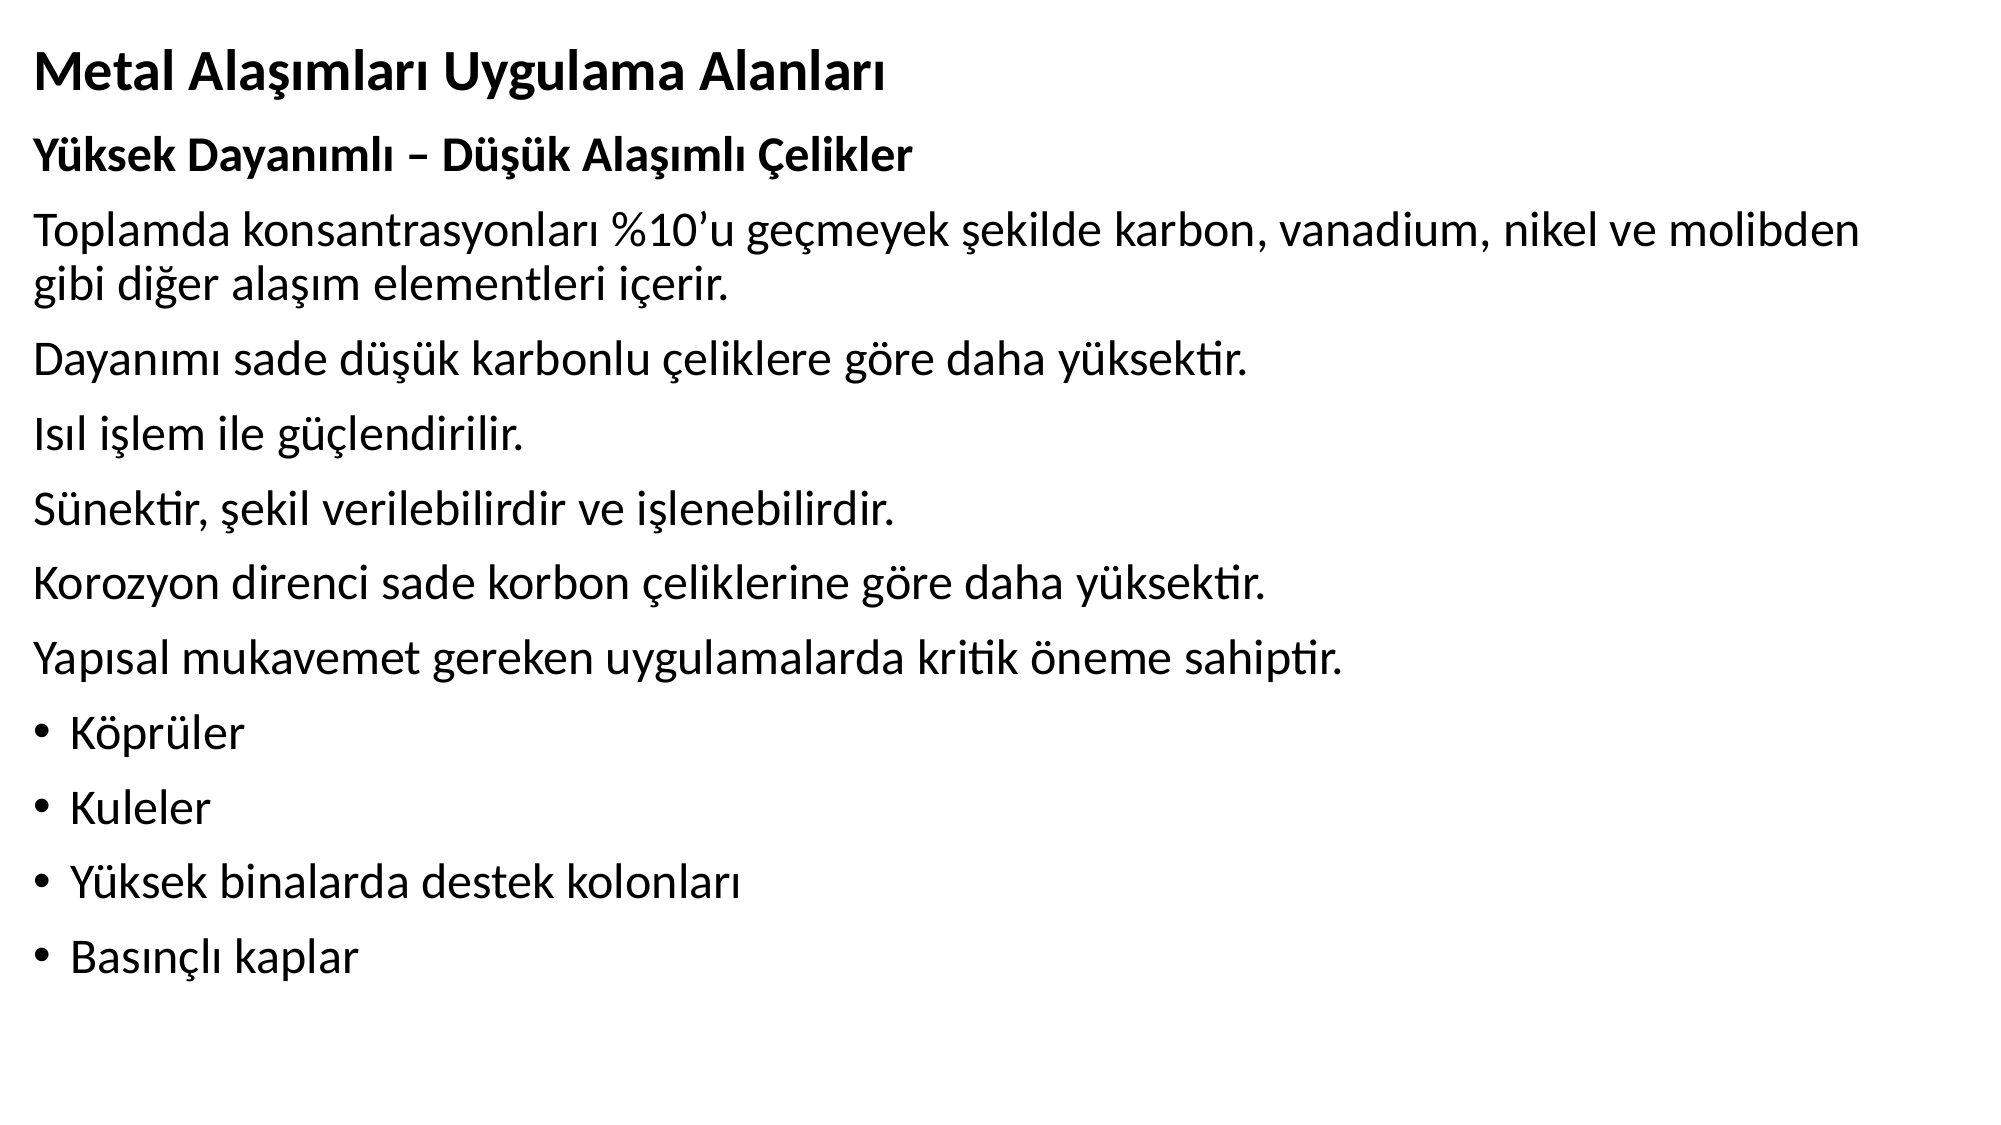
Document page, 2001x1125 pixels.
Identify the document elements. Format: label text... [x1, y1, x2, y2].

title Metal Alaşımları Uygulama Alanları [18, 22, 1406, 121]
list Yüksek Dayanımlı – Düşük Alaşımlı Çelikler Toplamda konsantrasyonları %10’u geçmeyek şekilde karbon, vanadium, nikel ve molibden gibi diğer alaşım elementleri içerir. Dayanımı sade düşük karbonlu çeliklere göre daha yüksektir. Isıl işlem ile güçlendirilir. Sünektir, şekil verilebilirdir ve işlenebilirdir. Korozyon direnci sade korbon çeliklerine göre daha yüksektir. Yapısal mukavemet gereken uygulamalarda kritik öneme sahiptir. Köprüler Kuleler Yüksek binalarda destek kolonları Basınçlı kaplar [18, 121, 1929, 1109]
